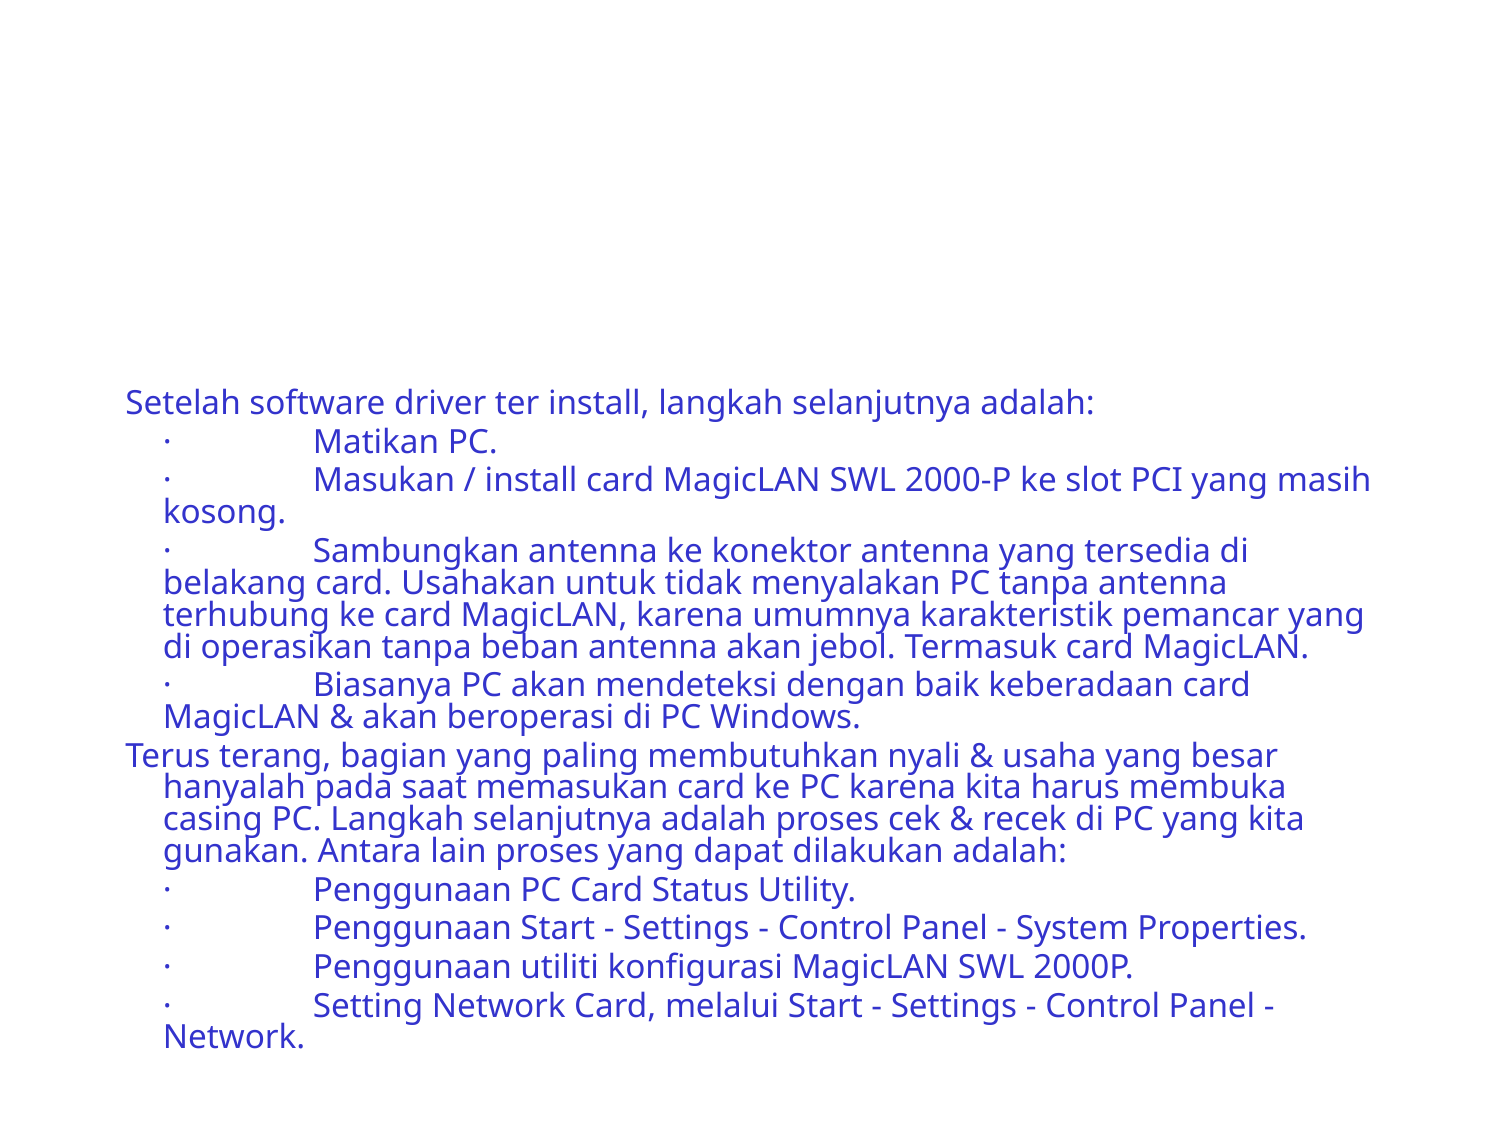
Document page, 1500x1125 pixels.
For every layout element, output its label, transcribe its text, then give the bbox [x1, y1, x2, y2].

list Setelah software driver ter install, langkah selanjutnya adalah: · Matikan PC. · Masukan / install card MagicLAN SWL 2000-P ke slot PCI yang masih kosong. · Sambungkan antenna ke konektor antenna yang tersedia di belakang card. Usahakan untuk tidak menyalakan PC tanpa antenna terhubung ke card MagicLAN, karena umumnya karakteristik pemancar yang di operasikan tanpa beban antenna akan jebol. Termasuk card MagicLAN. · Biasanya PC akan mendeteksi dengan baik keberadaan card MagicLAN & akan beroperasi di PC Windows. Terus terang, bagian yang paling membutuhkan nyali & usaha yang besar hanyalah pada saat memasukan card ke PC karena kita harus membuka casing PC. Langkah selanjutnya adalah proses cek & recek di PC yang kita gunakan. Antara lain proses yang dapat dilakukan adalah: · Penggunaan PC Card Status Utility. · Penggunaan Start - Settings - Control Panel - System Properties. · Penggunaan utiliti konfigurasi MagicLAN SWL 2000P. · Setting Network Card, melalui Start - Settings - Control Panel - Network. [62, 381, 1413, 1125]
